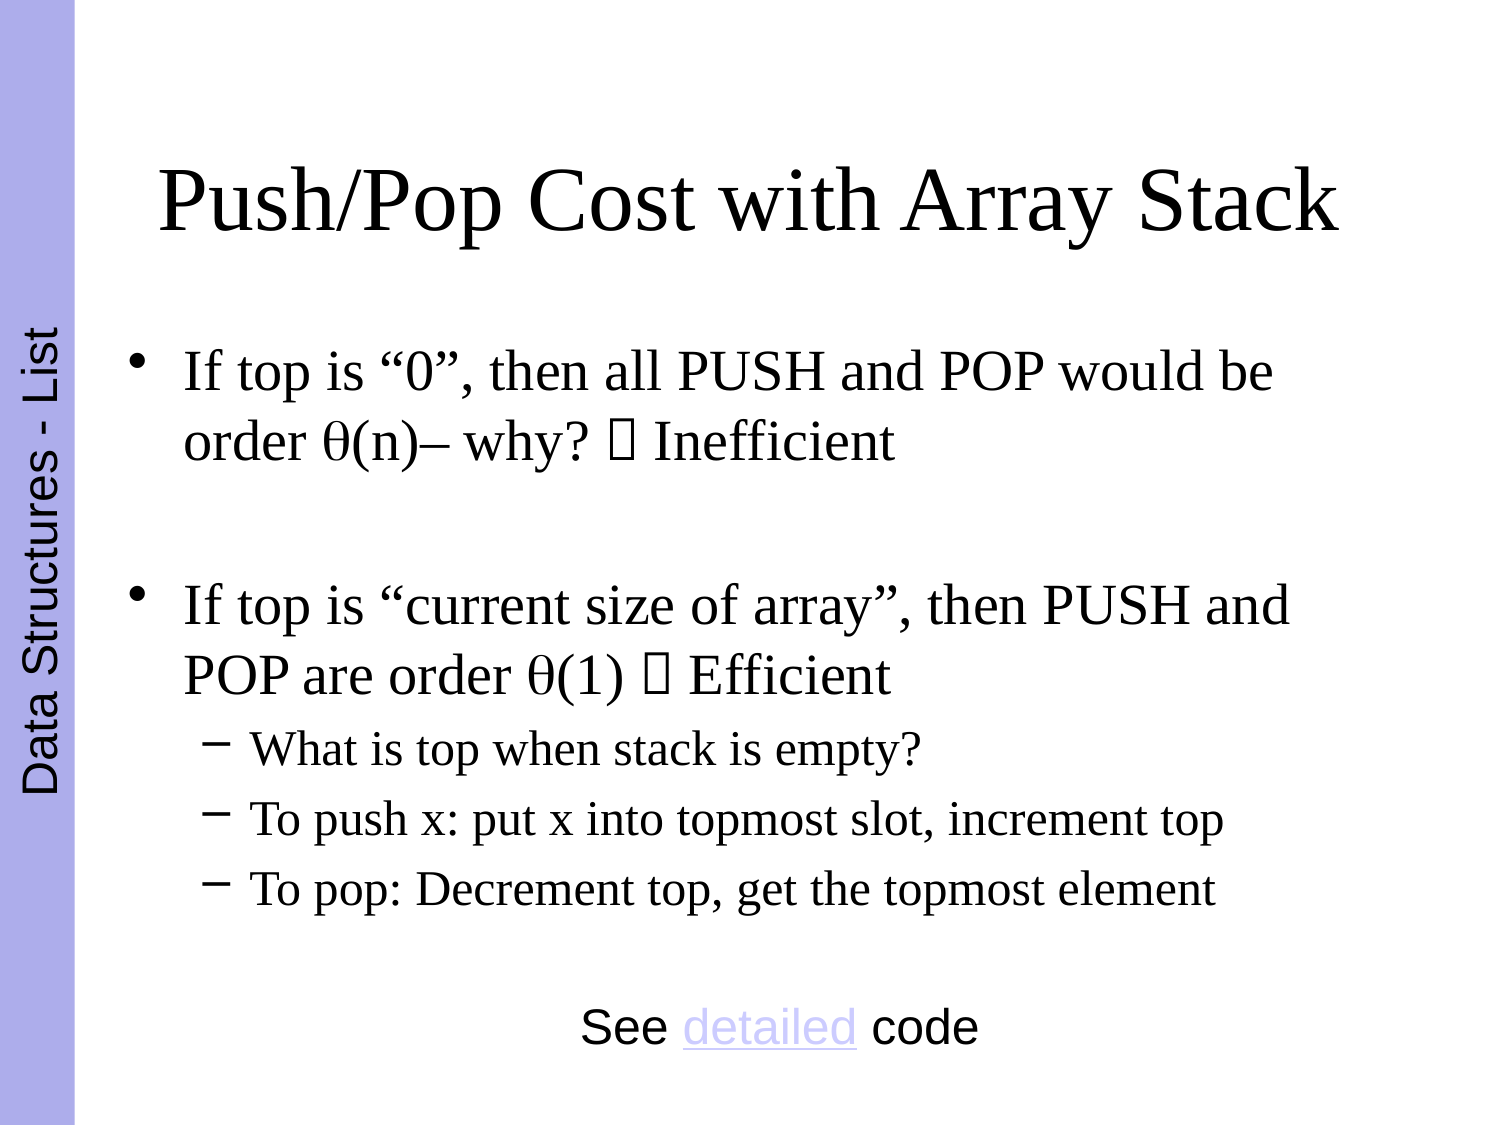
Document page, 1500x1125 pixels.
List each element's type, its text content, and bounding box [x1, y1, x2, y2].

text_box See detailed code [565, 987, 995, 1063]
title Push/Pop Cost with Array Stack [112, 99, 1388, 288]
list If top is “0”, then all PUSH and POP would be order (n)– why?  Inefficient If top is “current size of array”, then PUSH and POP are order (1)  Efficient What is top when stack is empty? To push x: put x into topmost slot, increment top To pop: Decrement top, get the topmost element [112, 324, 1388, 1001]
